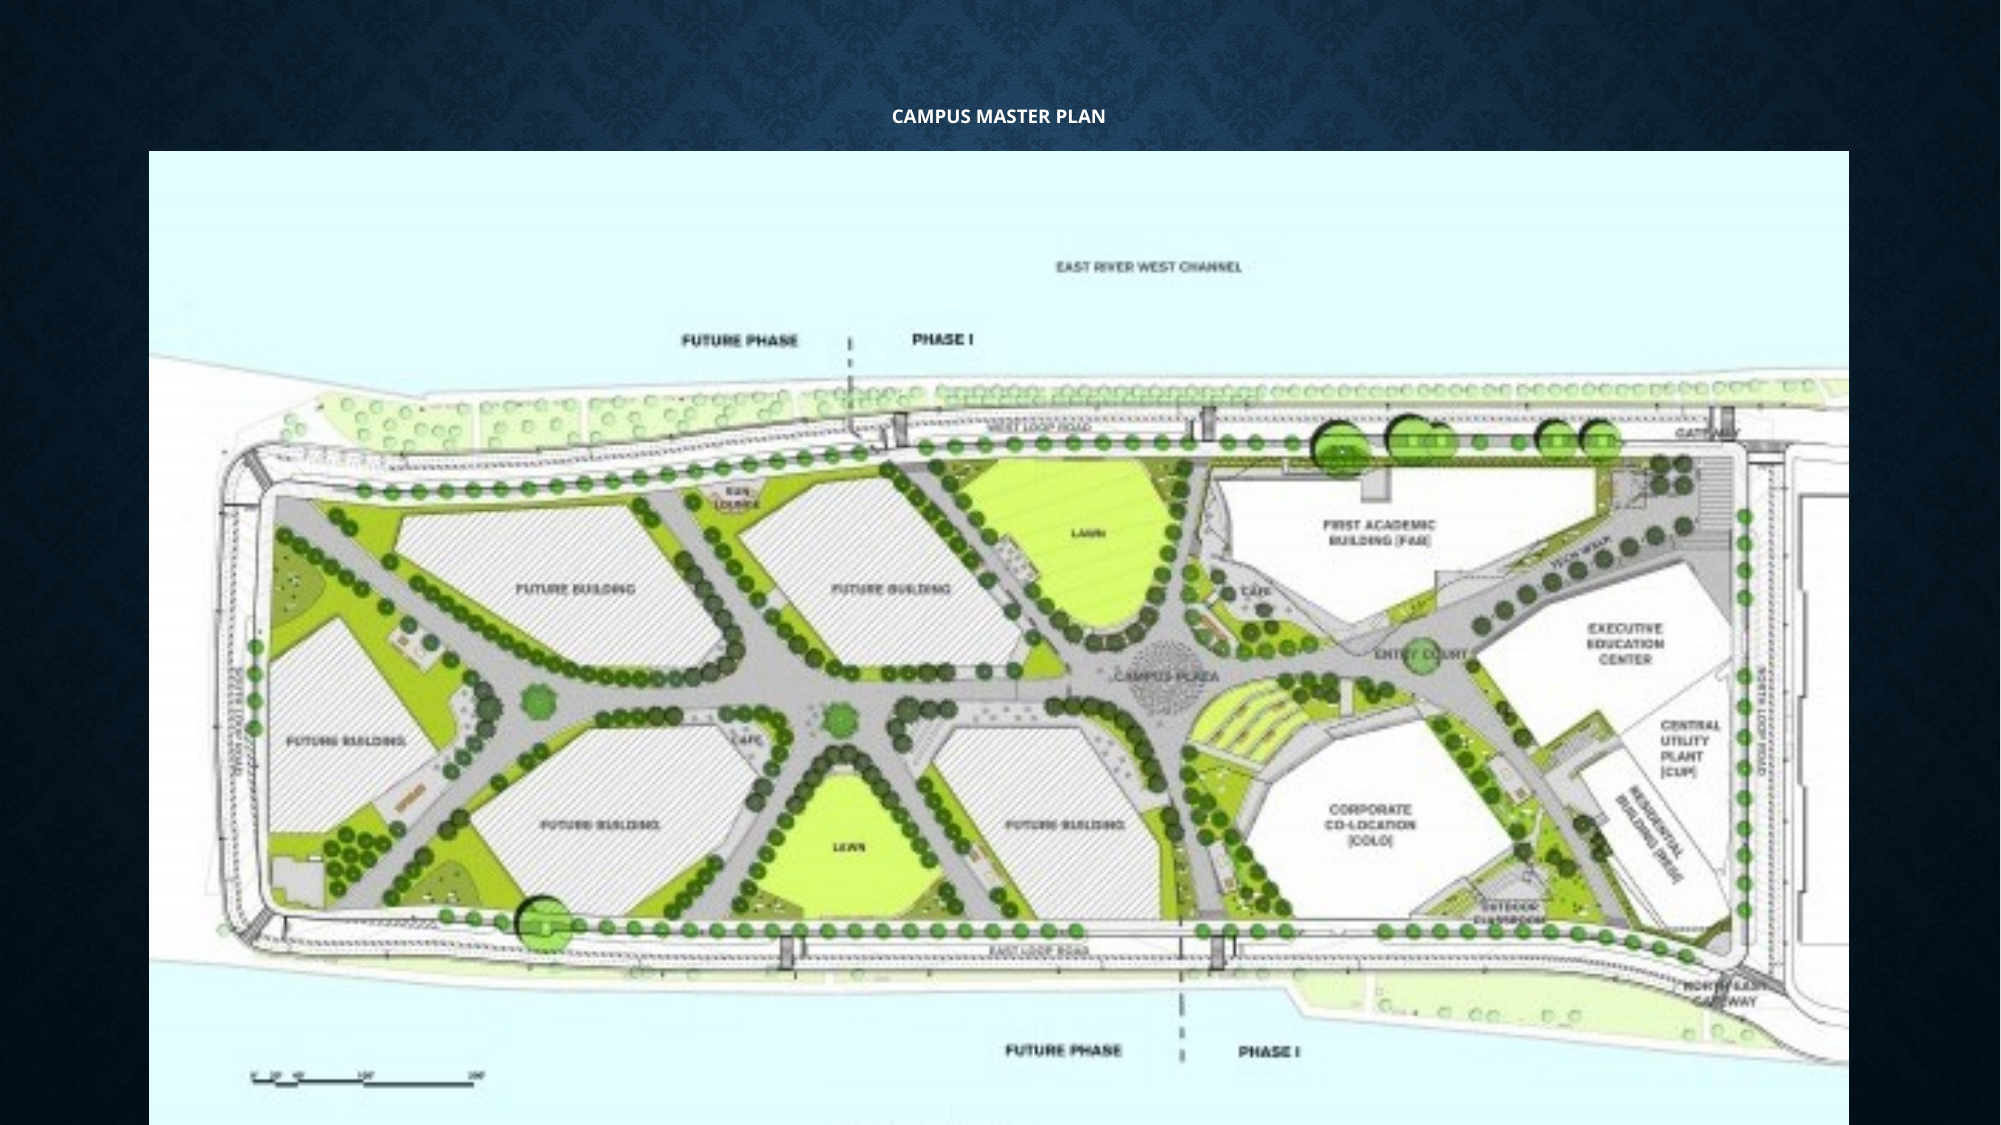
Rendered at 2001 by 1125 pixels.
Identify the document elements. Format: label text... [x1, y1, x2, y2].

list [149, 150, 1849, 1125]
title Campus Master Plan [149, 99, 1849, 150]
